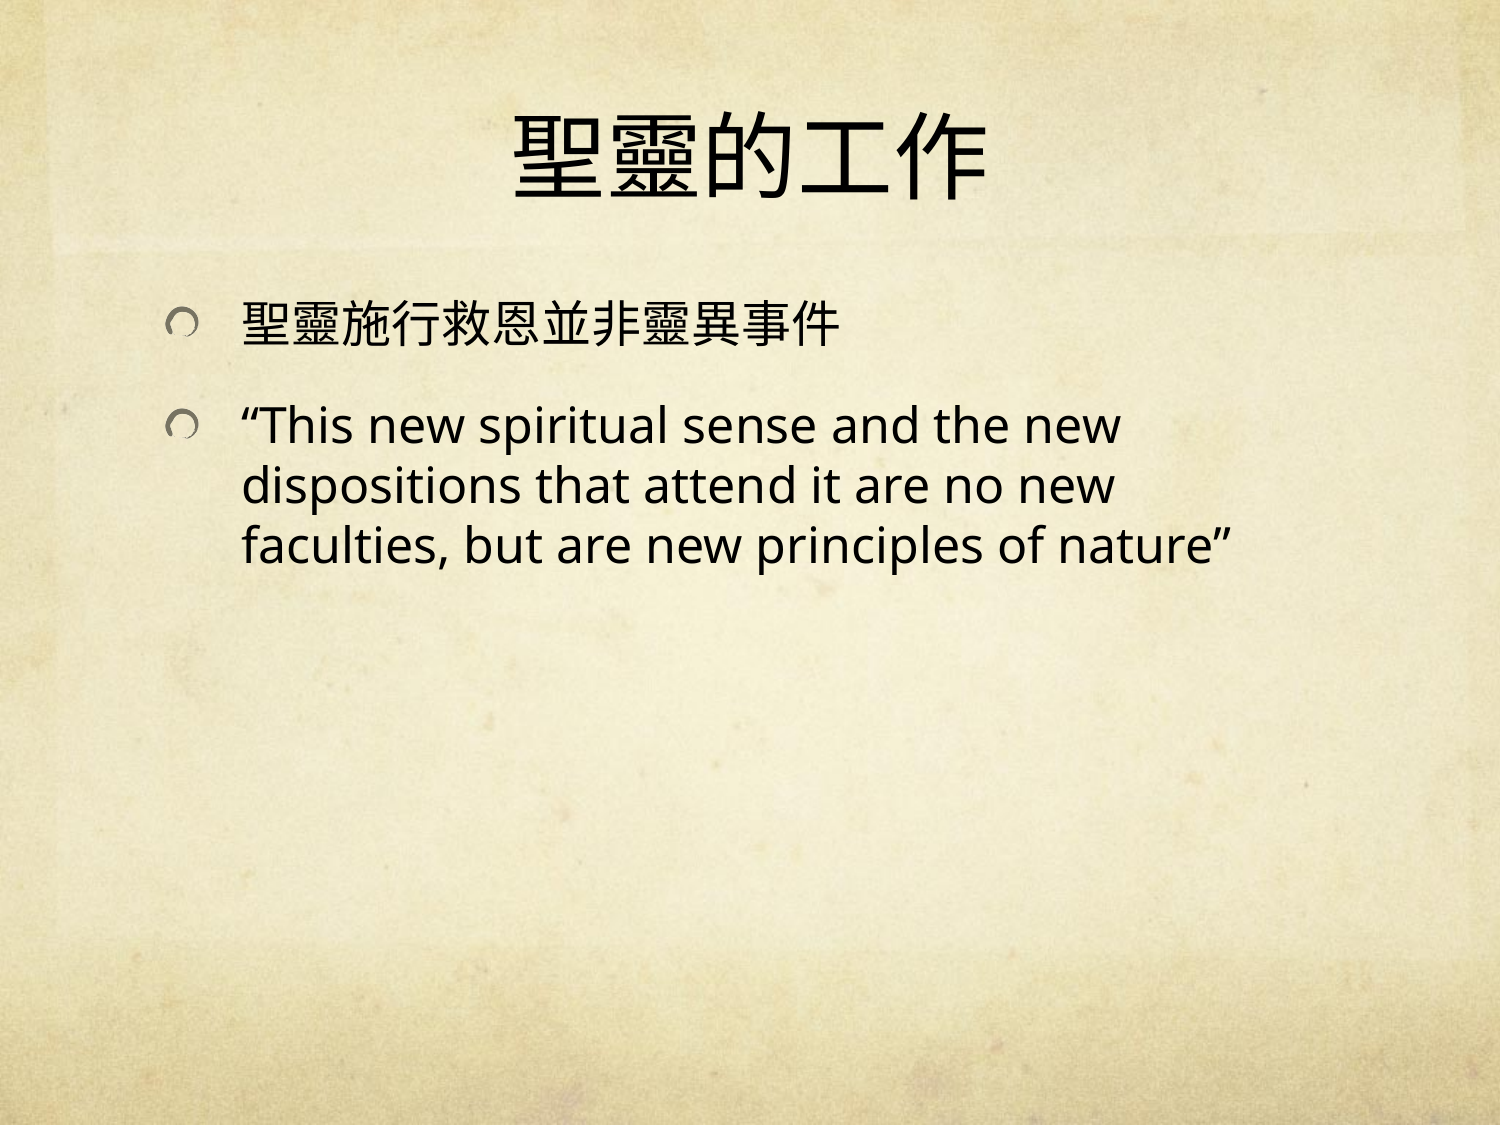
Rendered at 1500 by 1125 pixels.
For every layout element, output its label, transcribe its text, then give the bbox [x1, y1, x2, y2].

list 聖靈施行救恩並非靈異事件 “This new spiritual sense and the new dispositions that attend it are no new faculties, but are new principles of nature” [150, 284, 1350, 950]
title 聖靈的工作 [150, 82, 1350, 225]
picture [0, 0, 1500, 1125]
